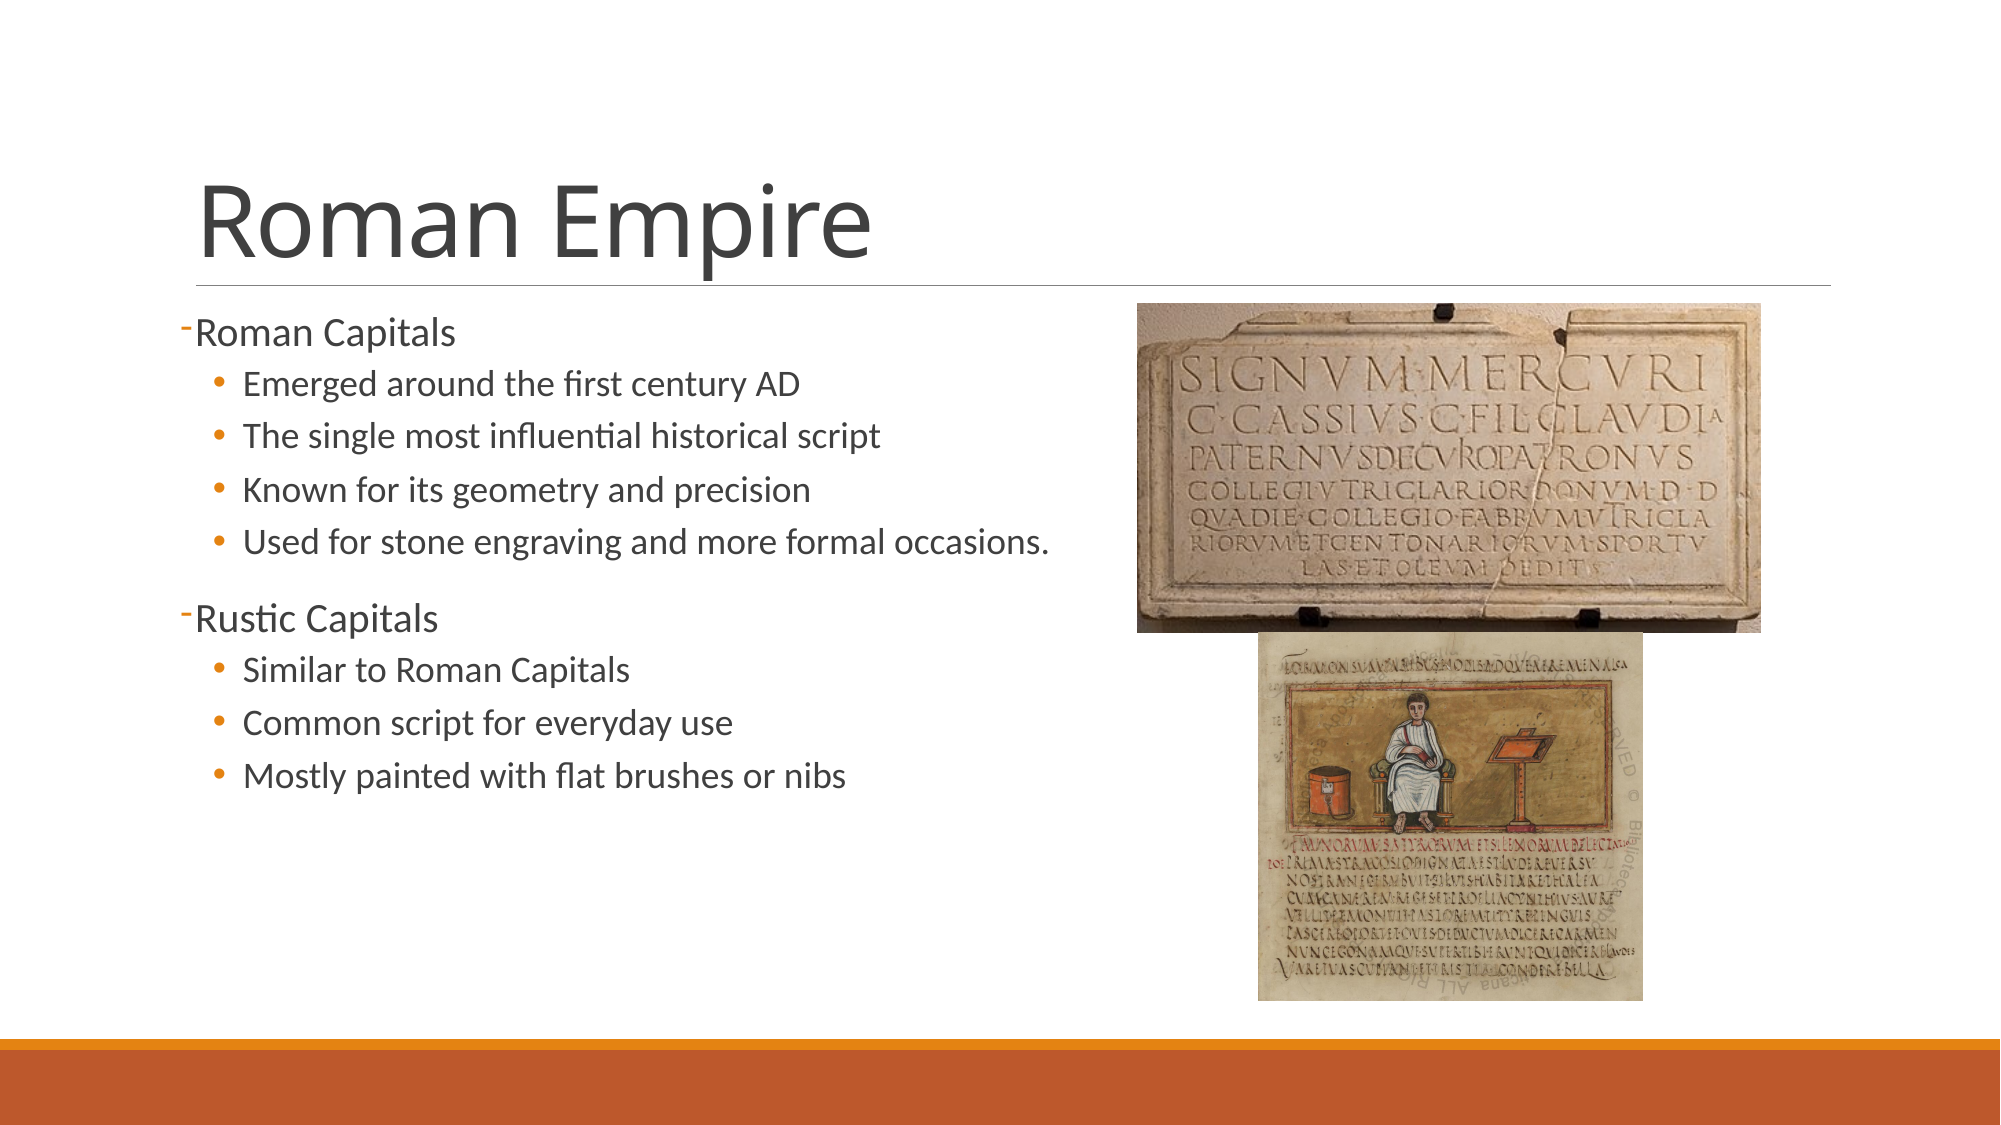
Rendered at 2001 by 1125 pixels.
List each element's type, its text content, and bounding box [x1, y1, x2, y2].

picture [1137, 302, 1762, 1002]
list Roman Capitals Emerged around the first century AD The single most influential historical script Known for its geometry and precision Used for stone engraving and more formal occasions. Rustic Capitals Similar to Roman Capitals Common script for everyday use Mostly painted with flat brushes or nibs [180, 302, 1138, 963]
title Roman Empire [180, 47, 1830, 285]
